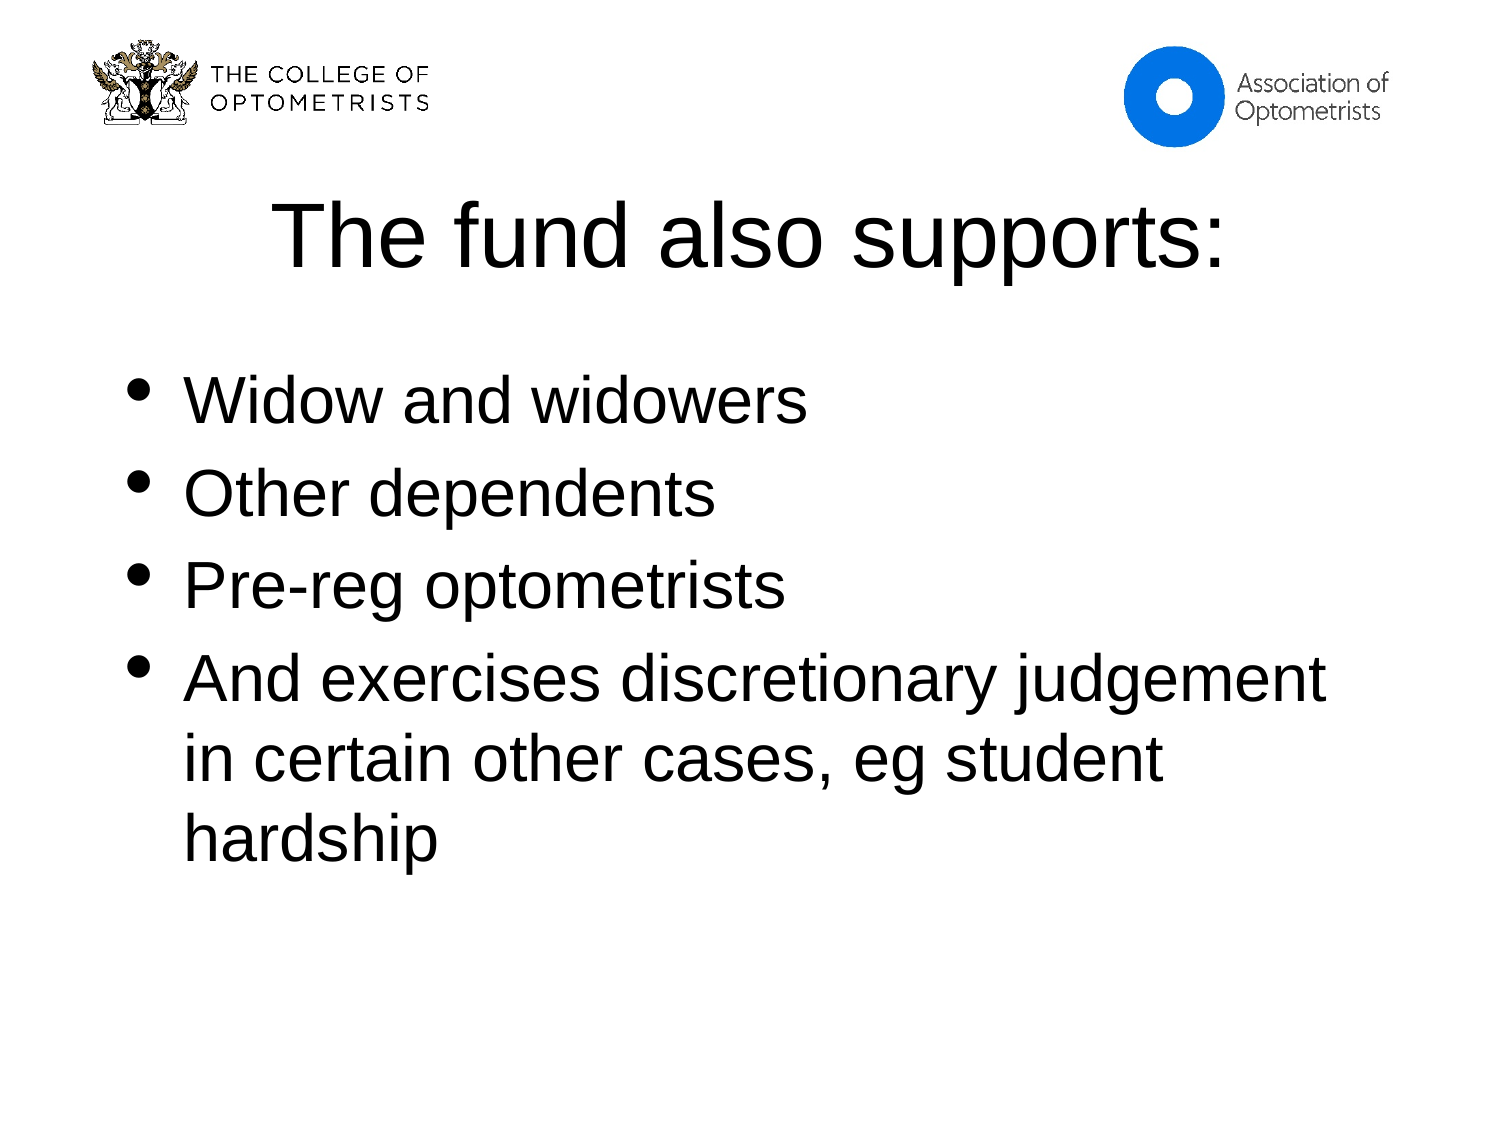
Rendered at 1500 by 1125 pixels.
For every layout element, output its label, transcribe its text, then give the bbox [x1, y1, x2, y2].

text_box The fund also supports: [120, 168, 1380, 294]
picture [1086, 9, 1426, 184]
text_box Widow and widowers Other dependents Pre-reg optometrists And exercises discretionary judgement in certain other cases, eg student hardship [120, 349, 1380, 975]
picture [74, 34, 446, 130]
